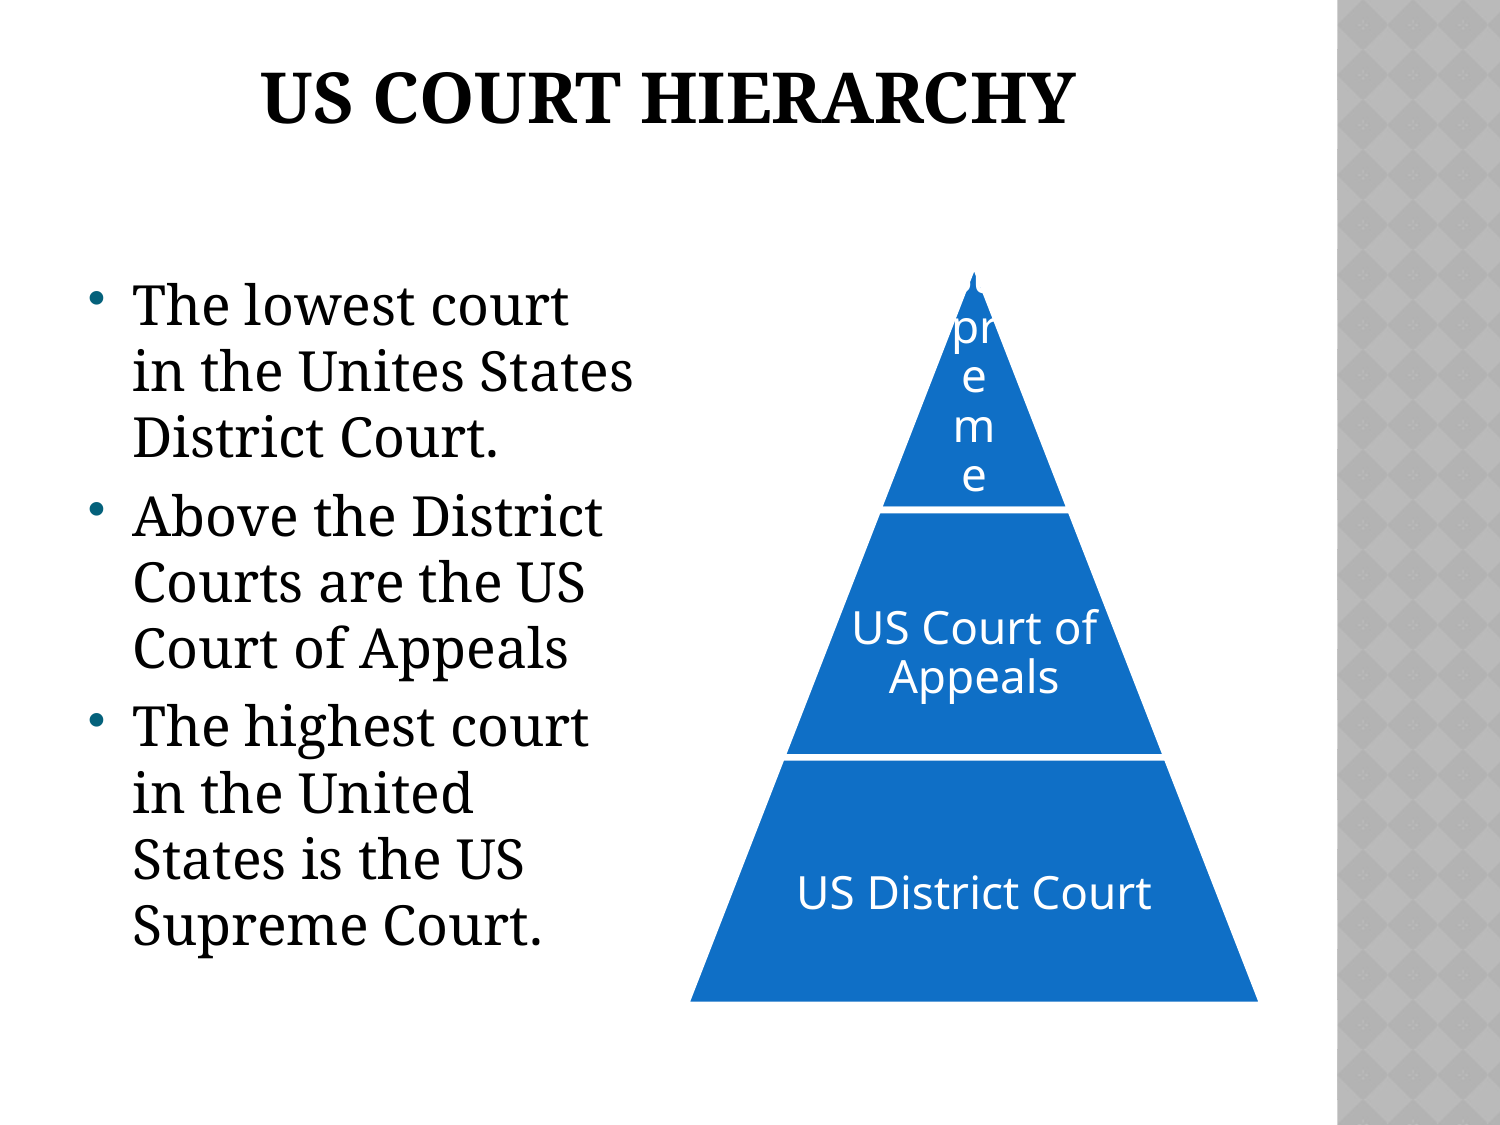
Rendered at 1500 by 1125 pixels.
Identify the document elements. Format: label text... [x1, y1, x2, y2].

text_box [1337, 0, 1500, 1125]
title US Court hierarchy [75, 52, 1263, 138]
list The lowest court in the Unites States District Court. Above the District Courts are the US Court of Appeals The highest court in the United States is the US Supreme Court. [75, 262, 653, 1005]
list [684, 261, 1264, 1006]
